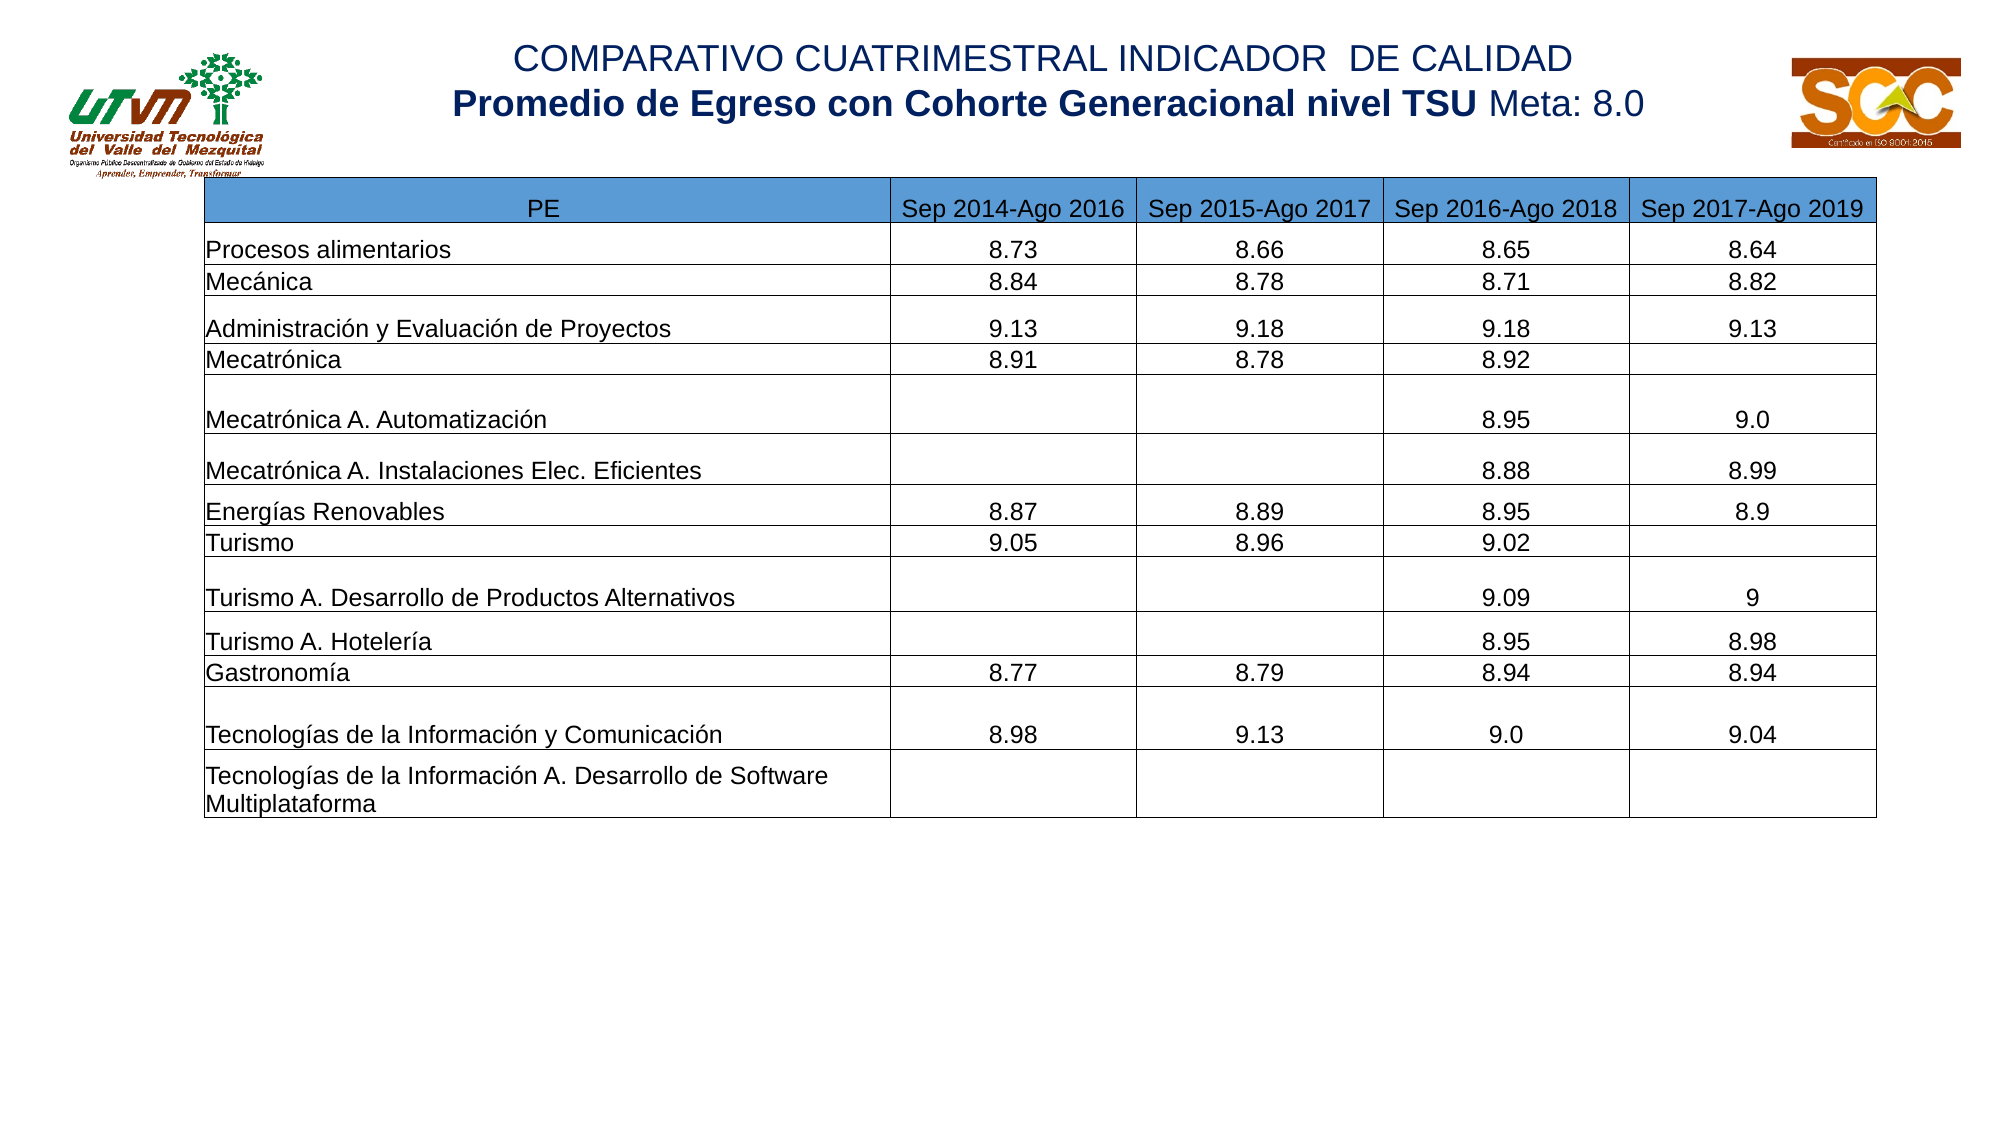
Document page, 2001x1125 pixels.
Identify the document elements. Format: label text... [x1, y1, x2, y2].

table_cell Mecatrónica [205, 344, 890, 374]
table_cell 8.65 [1384, 223, 1629, 264]
table_cell [891, 612, 1136, 655]
table_cell 8.94 [1384, 656, 1629, 686]
table_cell [891, 750, 1136, 817]
table_cell Tecnologías de la Información y Comunicación [205, 687, 890, 749]
table_header Sep 2014-Ago 2016 [891, 178, 1136, 222]
table_cell Mecatrónica A. Instalaciones Elec. Eficientes [205, 434, 890, 484]
table_cell 8.92 [1384, 344, 1629, 374]
table_cell [1137, 612, 1383, 655]
table_cell 8.96 [1137, 526, 1383, 556]
table_cell [1137, 557, 1383, 611]
table_cell 8.99 [1630, 434, 1876, 484]
table_cell Administración y Evaluación de Proyectos [205, 296, 890, 343]
table_header Sep 2016-Ago 2018 [1384, 178, 1629, 222]
table_cell 8.84 [891, 265, 1136, 295]
table_cell 9.04 [1630, 687, 1876, 749]
table_cell 9.0 [1384, 687, 1629, 749]
table_cell [1630, 344, 1876, 374]
table_cell 9.18 [1384, 296, 1629, 343]
table_header PE [205, 178, 890, 222]
table_cell 8.91 [891, 344, 1136, 374]
table_header Sep 2017-Ago 2019 [1630, 178, 1876, 222]
table_cell [891, 375, 1136, 433]
table_cell 9.13 [1137, 687, 1383, 749]
table_cell 8.95 [1384, 612, 1629, 655]
picture [20, 35, 303, 198]
table_cell [1630, 750, 1876, 817]
table_cell 8.82 [1630, 265, 1876, 295]
table_cell 9.05 [891, 526, 1136, 556]
table_cell 8.78 [1137, 265, 1383, 295]
picture [1791, 57, 1961, 148]
table_cell 8.95 [1384, 485, 1629, 525]
table_cell [891, 557, 1136, 611]
table_cell 8.88 [1384, 434, 1629, 484]
table_cell Turismo [205, 526, 890, 556]
table_cell 9.13 [891, 296, 1136, 343]
table_cell Mecatrónica A. Automatización [205, 375, 890, 433]
table_cell Tecnologías de la Información A. Desarrollo de Software Multiplataforma [205, 750, 890, 817]
table_cell 9.13 [1630, 296, 1876, 343]
table_cell [1137, 375, 1383, 433]
table_cell Energías Renovables [205, 485, 890, 525]
table_cell Procesos alimentarios [205, 223, 890, 264]
table_cell [891, 434, 1136, 484]
table_cell 8.98 [1630, 612, 1876, 655]
table_cell Turismo A. Desarrollo de Productos Alternativos [205, 557, 890, 611]
table_cell 9.02 [1384, 526, 1629, 556]
table_cell 8.77 [891, 656, 1136, 686]
table_header Sep 2015-Ago 2017 [1137, 178, 1383, 222]
table_cell [1137, 750, 1383, 817]
table_cell 8.71 [1384, 265, 1629, 295]
table_cell 8.66 [1137, 223, 1383, 264]
table_cell 8.79 [1137, 656, 1383, 686]
table_cell 9.09 [1384, 557, 1629, 611]
table_cell 9 [1630, 557, 1876, 611]
table_cell Gastronomía [205, 656, 890, 686]
table_cell 8.87 [891, 485, 1136, 525]
table_cell 9.0 [1630, 375, 1876, 433]
table_cell 8.98 [891, 687, 1136, 749]
table_cell [1384, 750, 1629, 817]
table_cell Turismo A. Hotelería [205, 612, 890, 655]
table_cell 8.73 [891, 223, 1136, 264]
text_box COMPARATIVO CUATRIMESTRAL INDICADOR DE CALIDAD Promedio de Egreso con Cohorte Generacional nivel TSU Meta: 8.0 [135, 26, 1877, 132]
table_cell 8.78 [1137, 344, 1383, 374]
table_cell 8.89 [1137, 485, 1383, 525]
table_cell Mecánica [205, 265, 890, 295]
table_cell 8.95 [1384, 375, 1629, 433]
table_cell [1137, 434, 1383, 484]
table_cell 8.64 [1630, 223, 1876, 264]
table_cell 9.18 [1137, 296, 1383, 343]
table_cell [1630, 526, 1876, 556]
table_cell 8.9 [1630, 485, 1876, 525]
table_cell 8.94 [1630, 656, 1876, 686]
